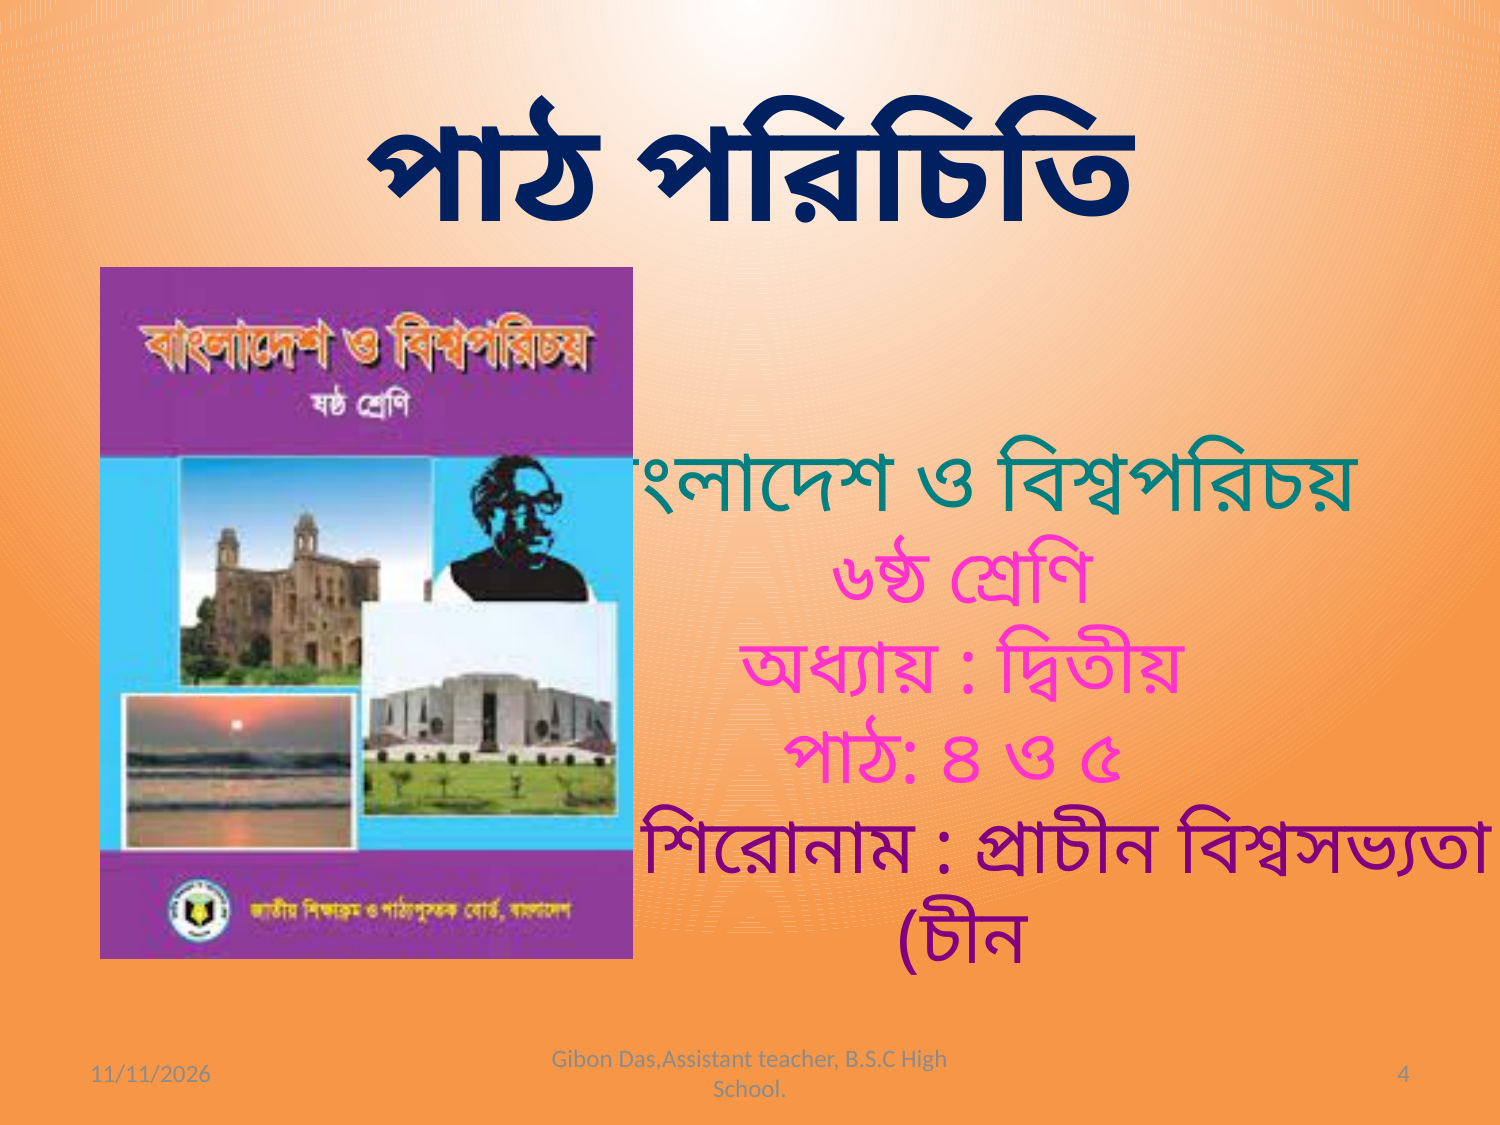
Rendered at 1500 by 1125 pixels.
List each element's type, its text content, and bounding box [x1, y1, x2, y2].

text_box বাংলাদেশ ও বিশ্বপরিচয় ৬ষ্ঠ শ্রেণি অধ্যায় : দ্বিতীয় পাঠ: ৪ ও ৫ পাঠের শিরোনাম : প্রাচীন বিশ্বসভ্যতা (চীন [395, 421, 1500, 1125]
picture [100, 266, 633, 959]
text_box পাঠ পরিচিতি [17, 76, 1483, 357]
slide_number 4 [1074, 1042, 1425, 1103]
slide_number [75, 1042, 425, 1103]
footer Gibon Das,Assistant teacher, B.S.C High School. [512, 1042, 988, 1103]
